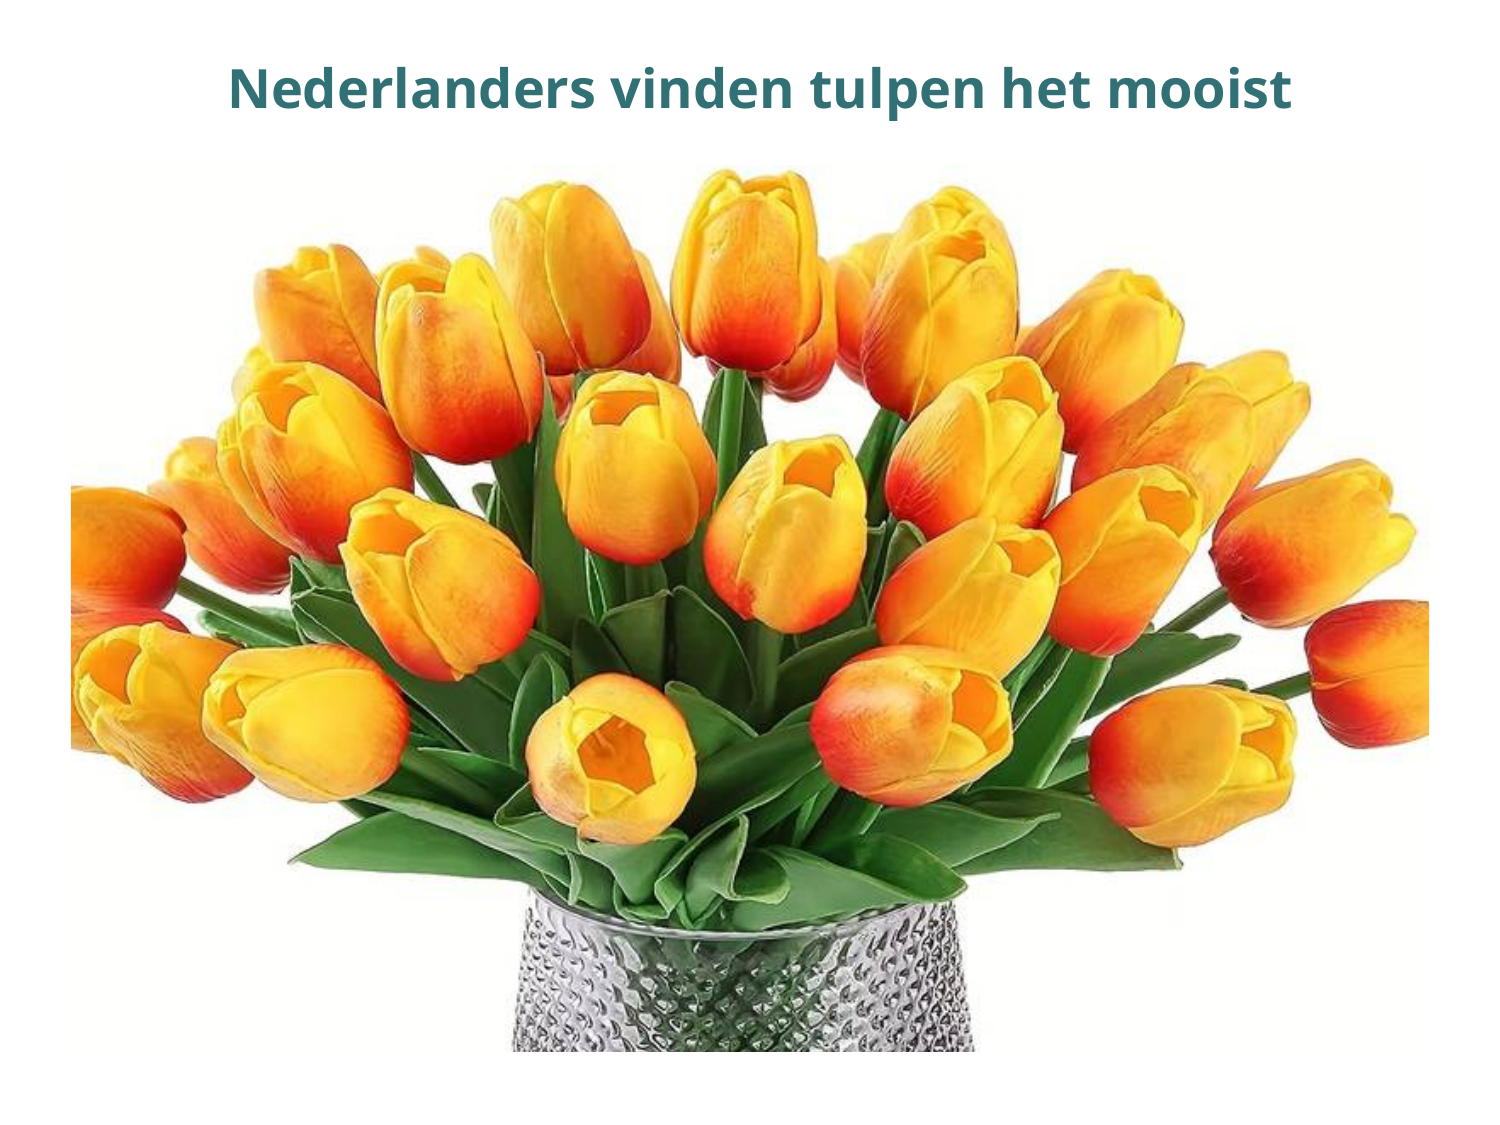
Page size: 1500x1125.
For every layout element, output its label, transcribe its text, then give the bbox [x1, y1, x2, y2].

text_box “Nederlanders vinden tulpen het mooist [0, 47, 1500, 127]
picture [70, 165, 1430, 1052]
